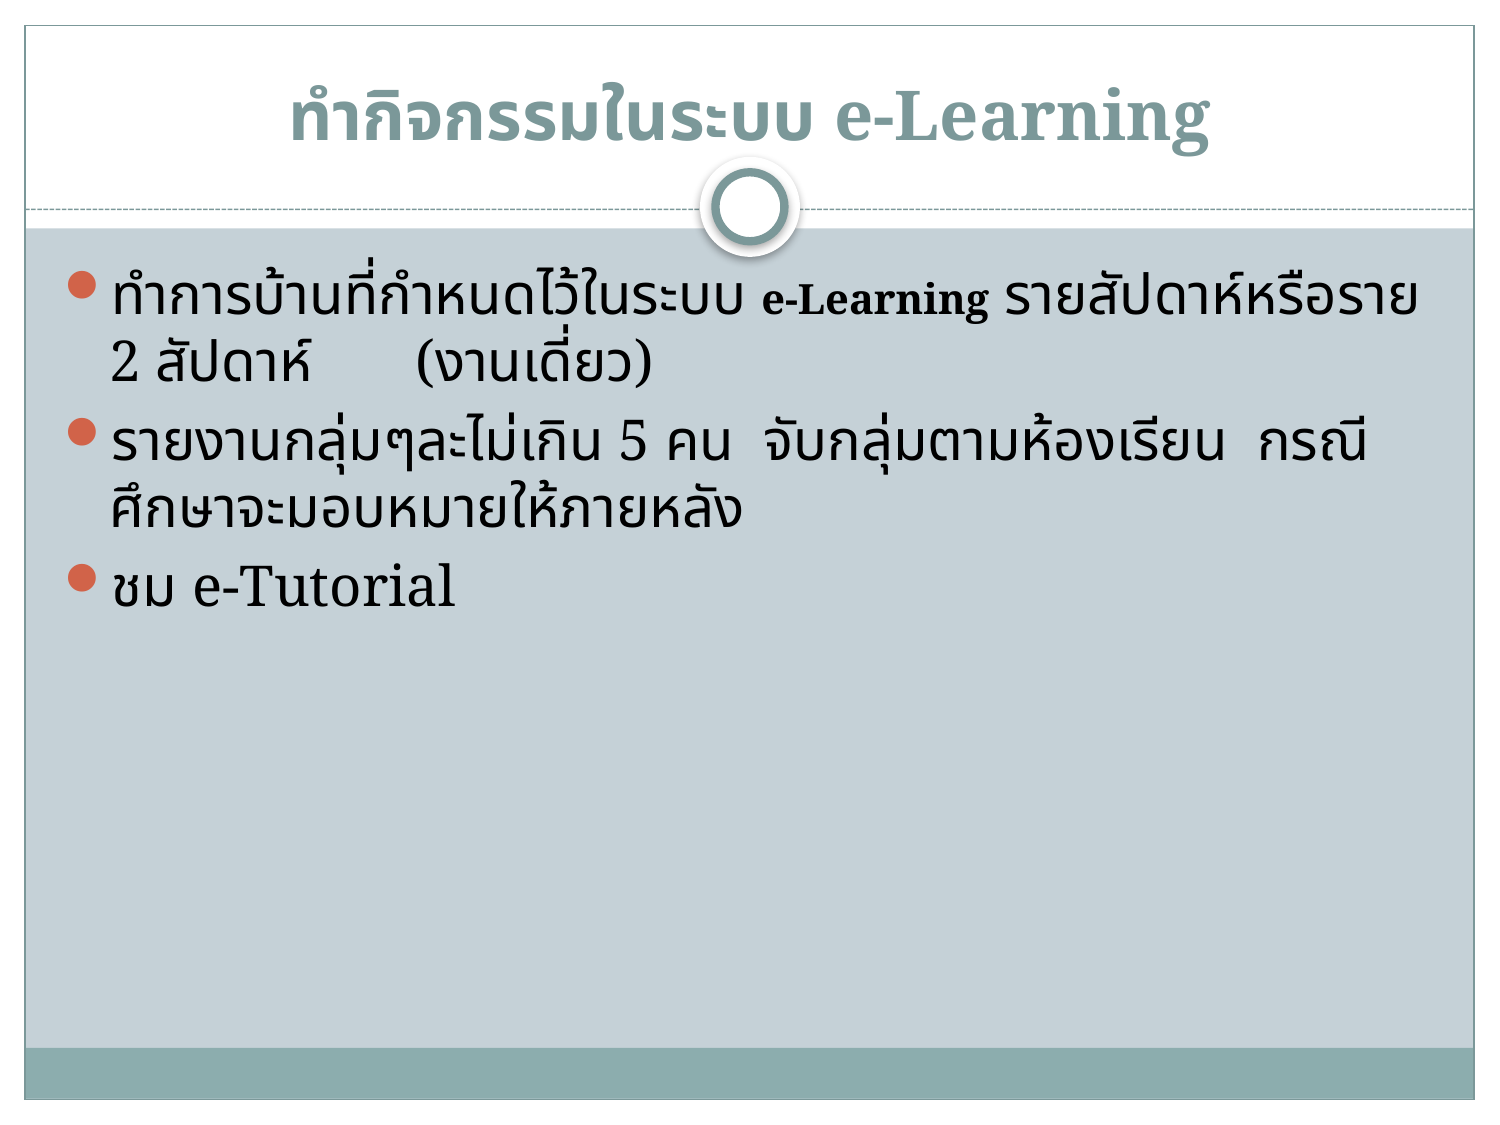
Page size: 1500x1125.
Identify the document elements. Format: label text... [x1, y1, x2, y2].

title ทำกิจกรรมในระบบ e-Learning [49, 37, 1450, 162]
list ทำการบ้านที่กำหนดไว้ในระบบ e-Learning รายสัปดาห์หรือราย 2 สัปดาห์ (งานเดี่ยว) รายงานกลุ่มๆละไม่เกิน 5 คน จับกลุ่มตามห้องเรียน กรณีศึกษาจะมอบหมายให้ภายหลัง ชม e-Tutorial [49, 250, 1445, 1001]
